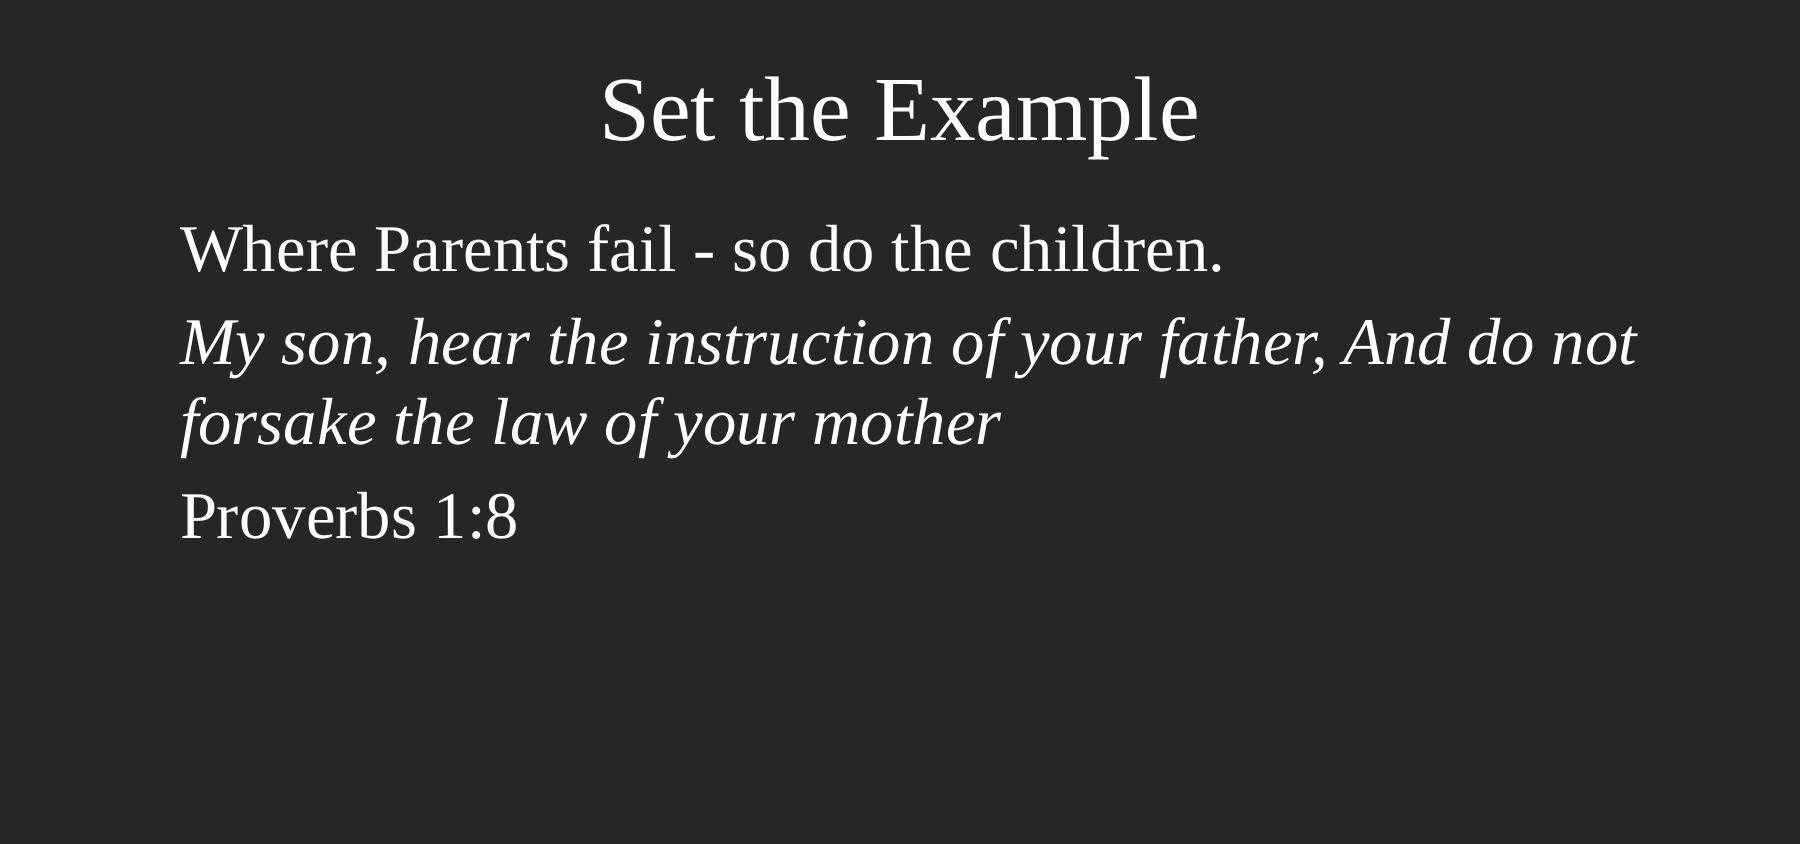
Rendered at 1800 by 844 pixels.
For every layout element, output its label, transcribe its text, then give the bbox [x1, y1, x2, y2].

list Where Parents fail - so do the children. My son, hear the instruction of your father, And do not forsake the law of your mother Proverbs 1:8 [90, 196, 1710, 754]
title Set the Example [90, 33, 1710, 175]
